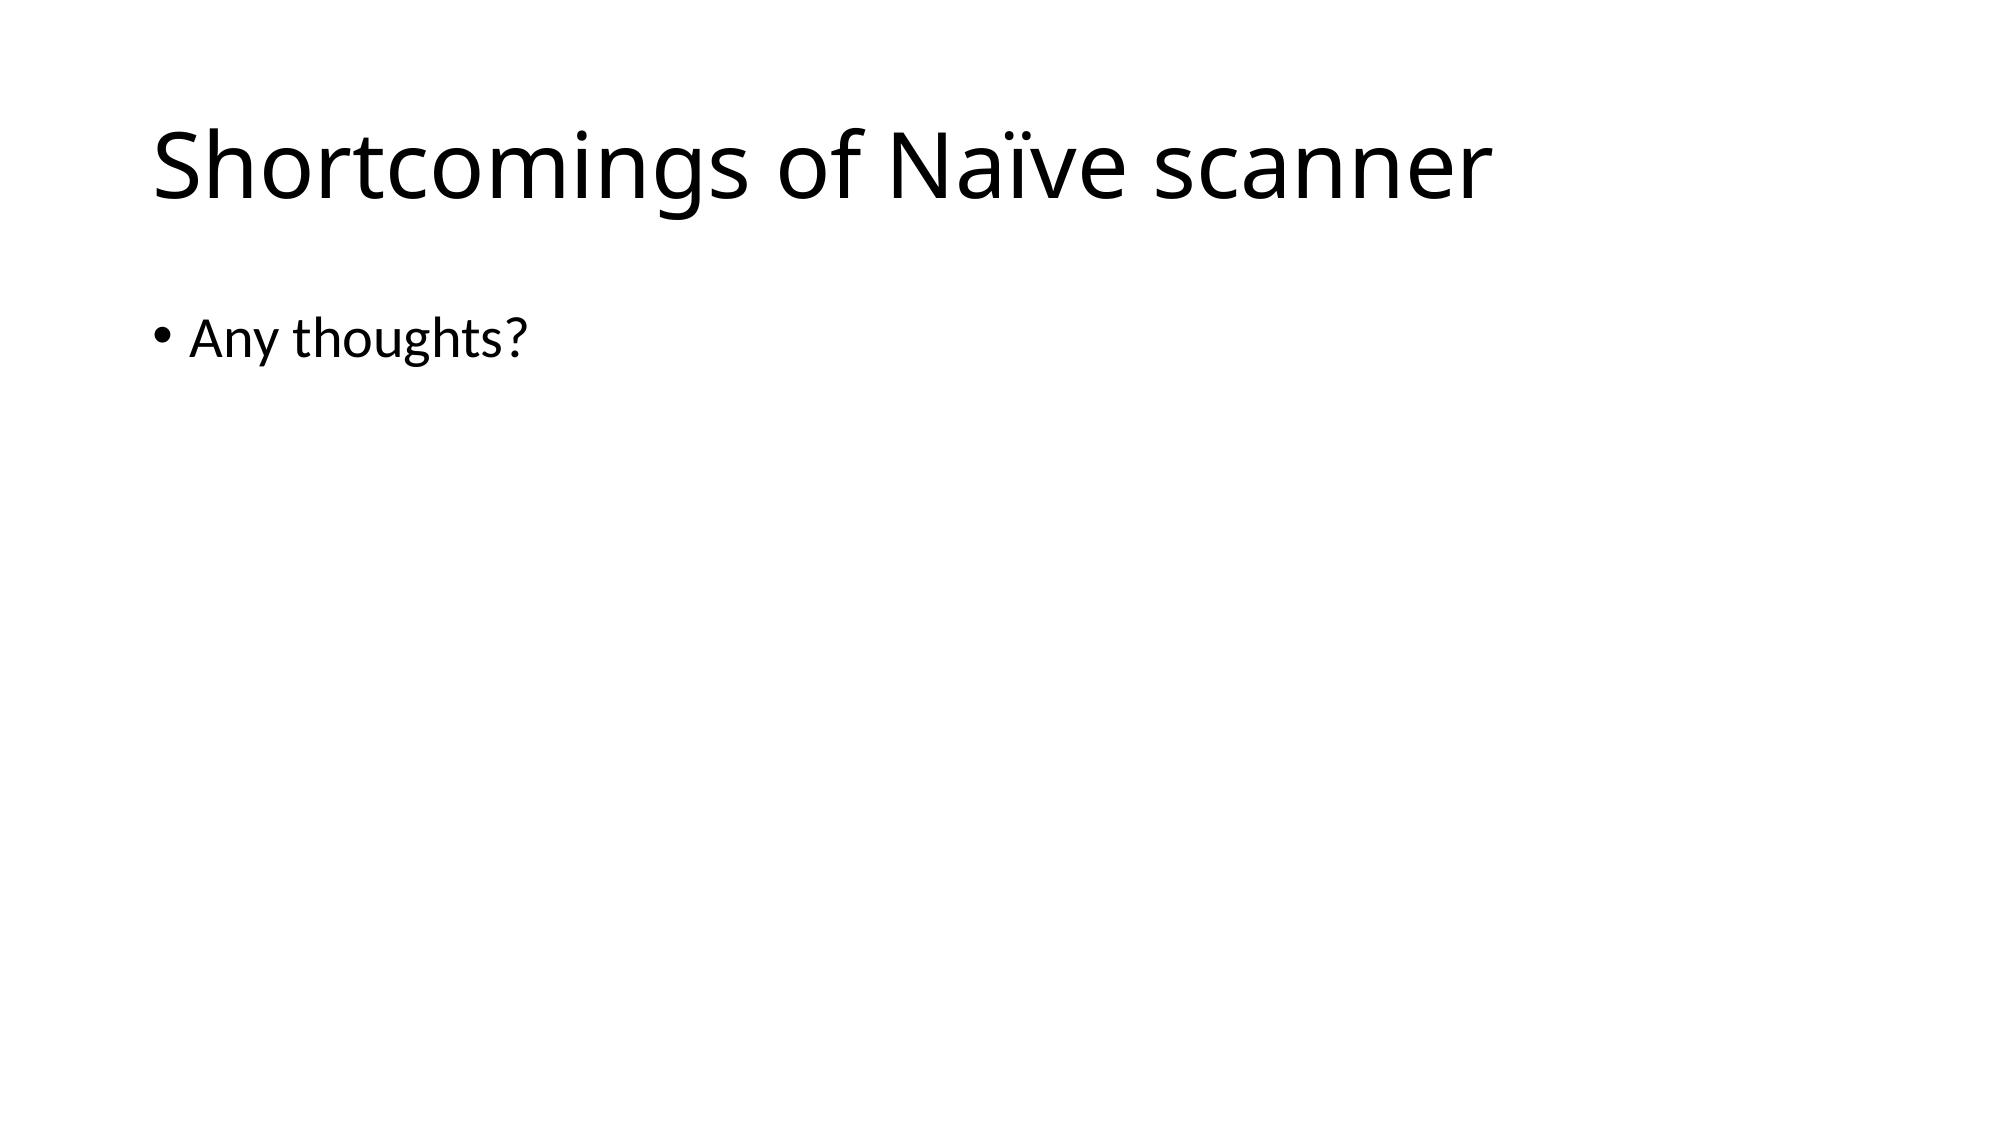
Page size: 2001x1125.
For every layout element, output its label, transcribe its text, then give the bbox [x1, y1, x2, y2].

list Any thoughts? [137, 299, 1863, 1014]
title Shortcomings of Naïve scanner [137, 59, 1863, 278]
